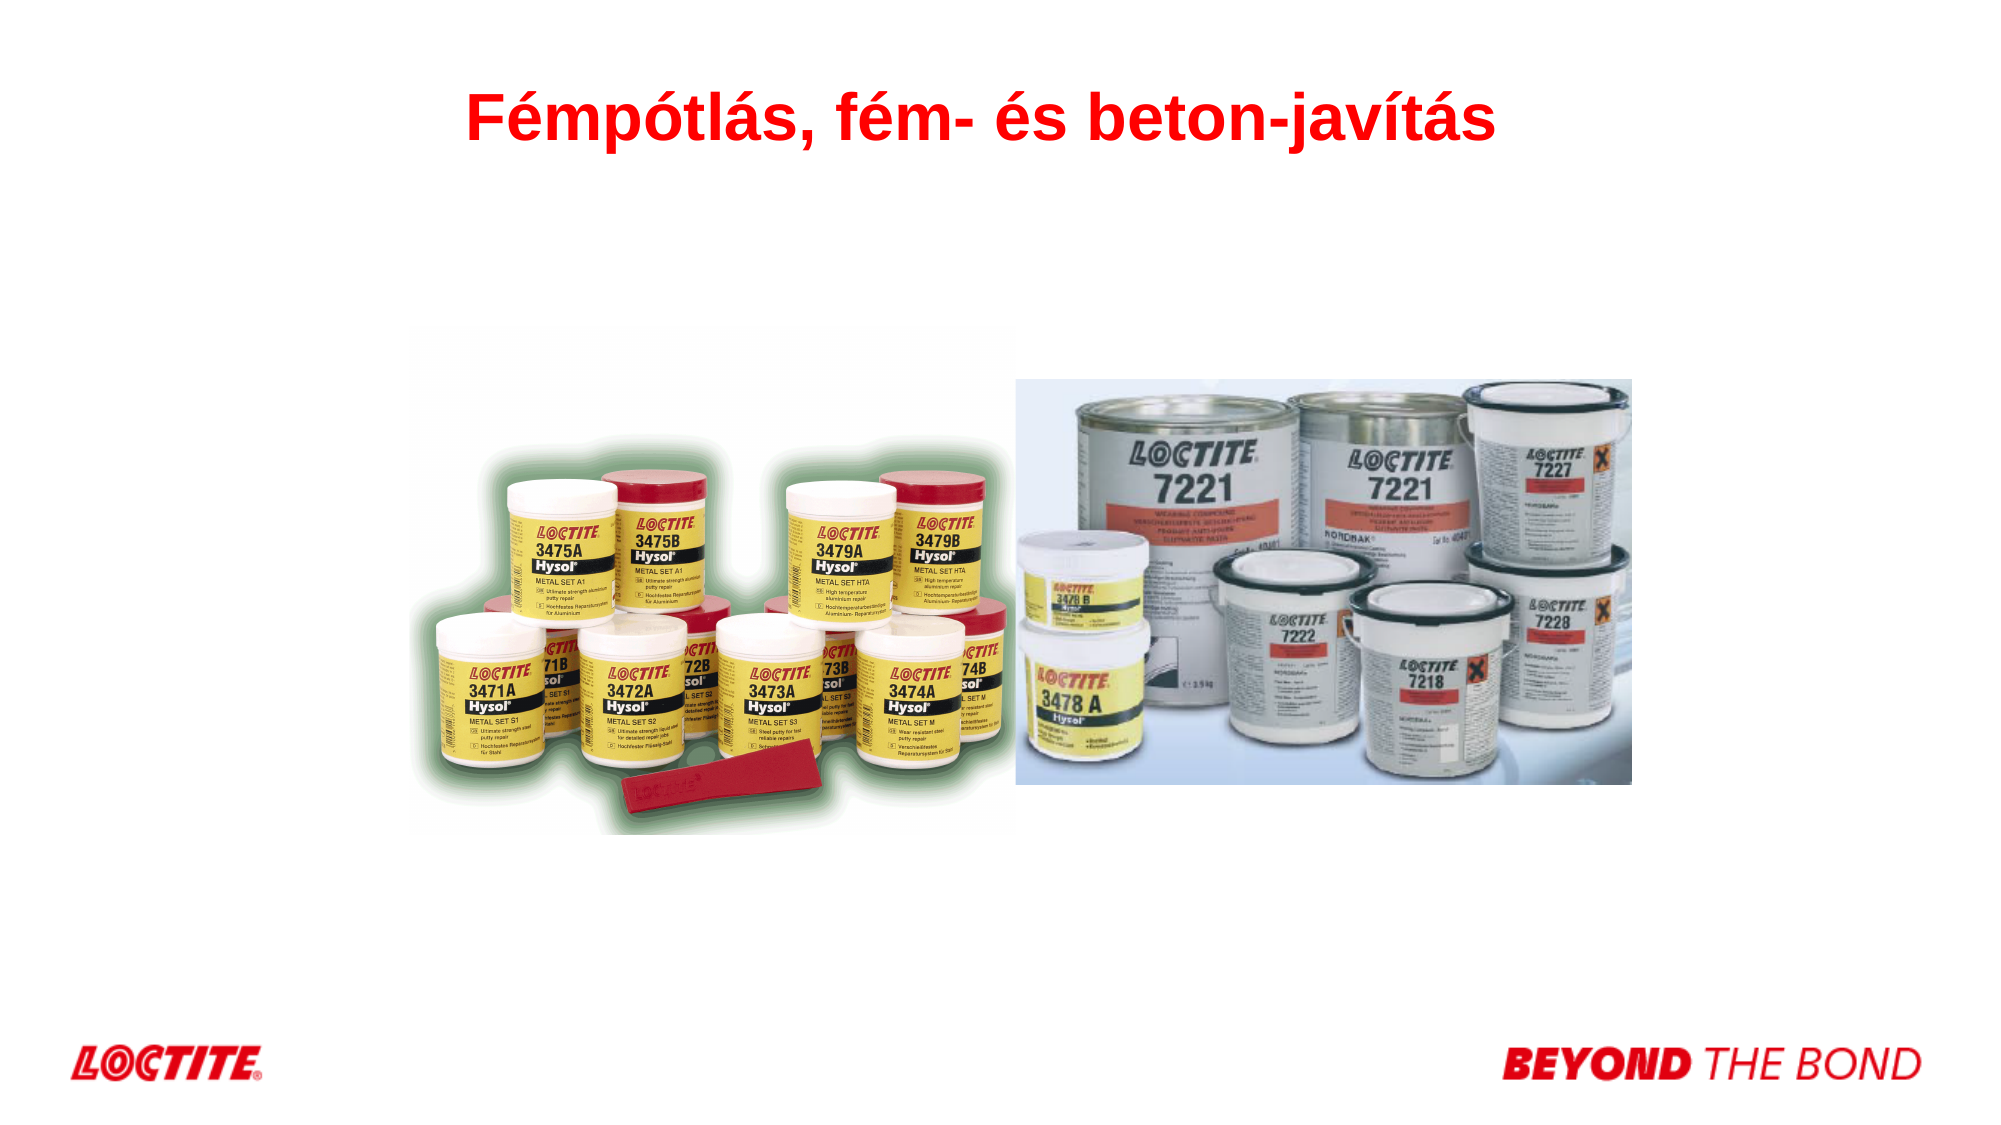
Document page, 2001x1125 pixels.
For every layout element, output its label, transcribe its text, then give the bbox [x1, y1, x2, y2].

picture [0, 975, 2000, 1125]
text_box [409, 326, 1632, 835]
text_box Fémpótlás, fém- és beton-javítás [421, 66, 1544, 161]
